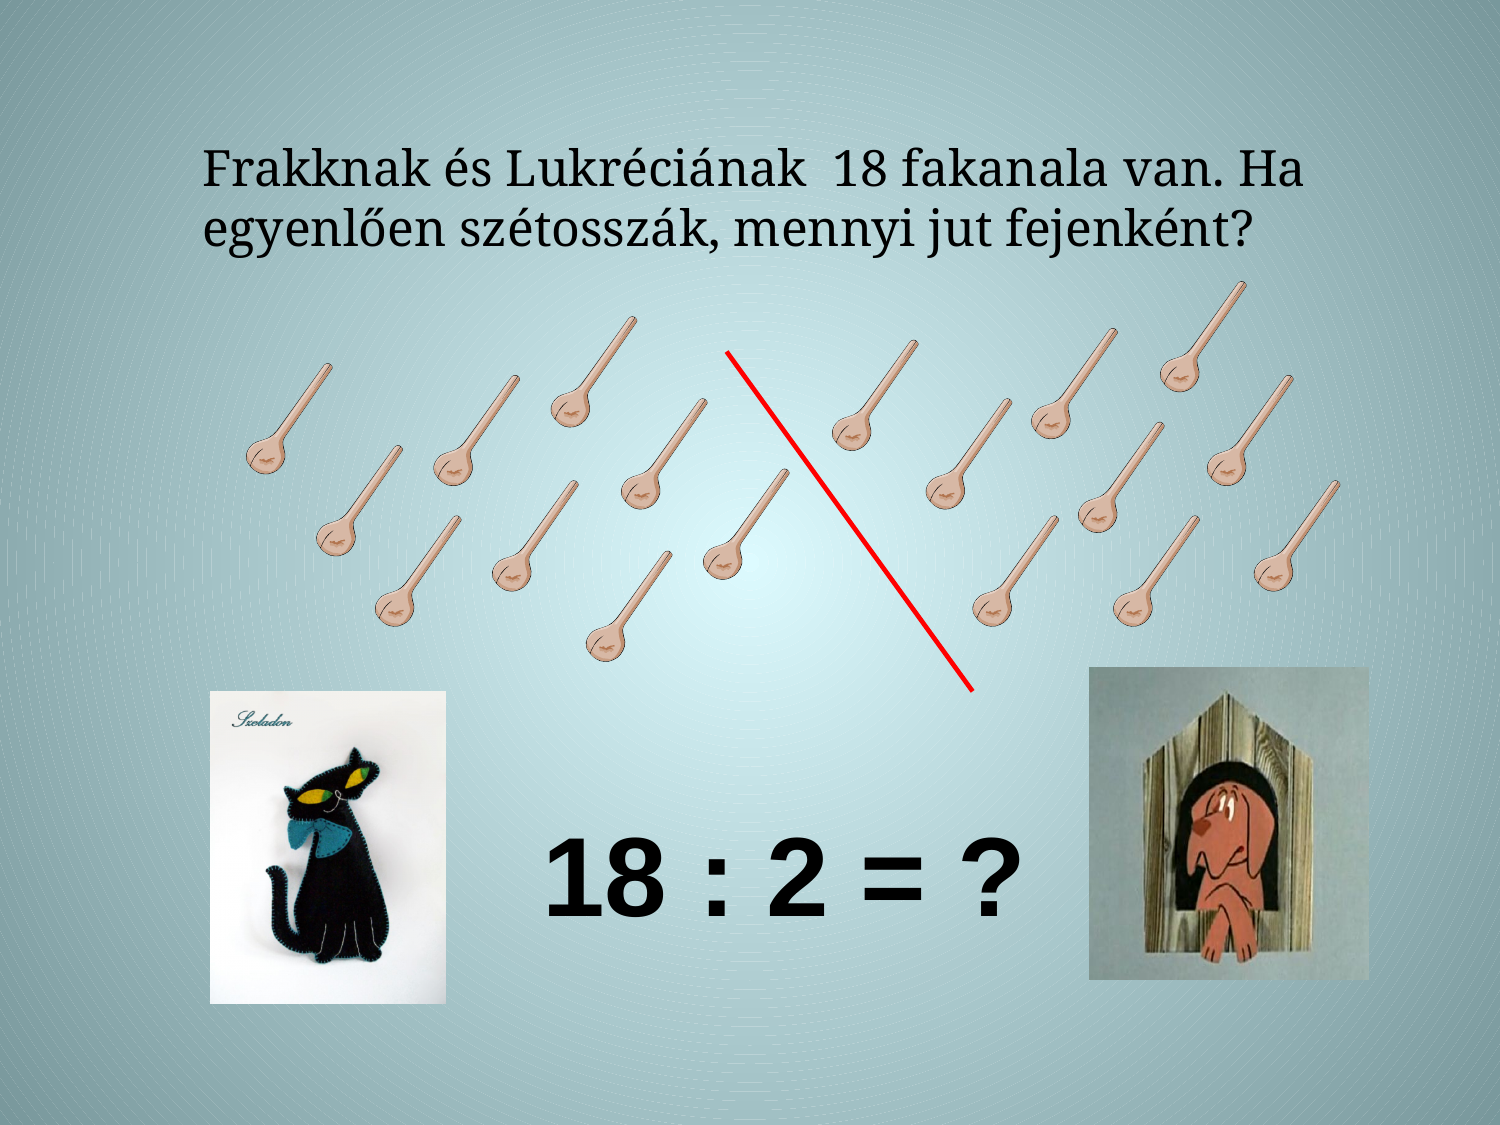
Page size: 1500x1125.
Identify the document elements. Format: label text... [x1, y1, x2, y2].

picture [245, 363, 462, 627]
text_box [679, 398, 1020, 645]
picture [831, 339, 919, 452]
picture [585, 550, 673, 662]
picture [210, 691, 446, 1005]
picture [1159, 280, 1341, 592]
picture [1089, 667, 1370, 980]
picture [1031, 327, 1200, 627]
picture [433, 374, 579, 592]
picture [972, 515, 1060, 627]
text_box 18 : 2 = ? [527, 796, 1079, 947]
text_box Frakknak és Lukréciának 18 fakanala van. Ha egyenlően szétosszák, mennyi jut fejenként? [187, 128, 1360, 264]
picture [925, 398, 1013, 510]
picture [550, 316, 790, 580]
